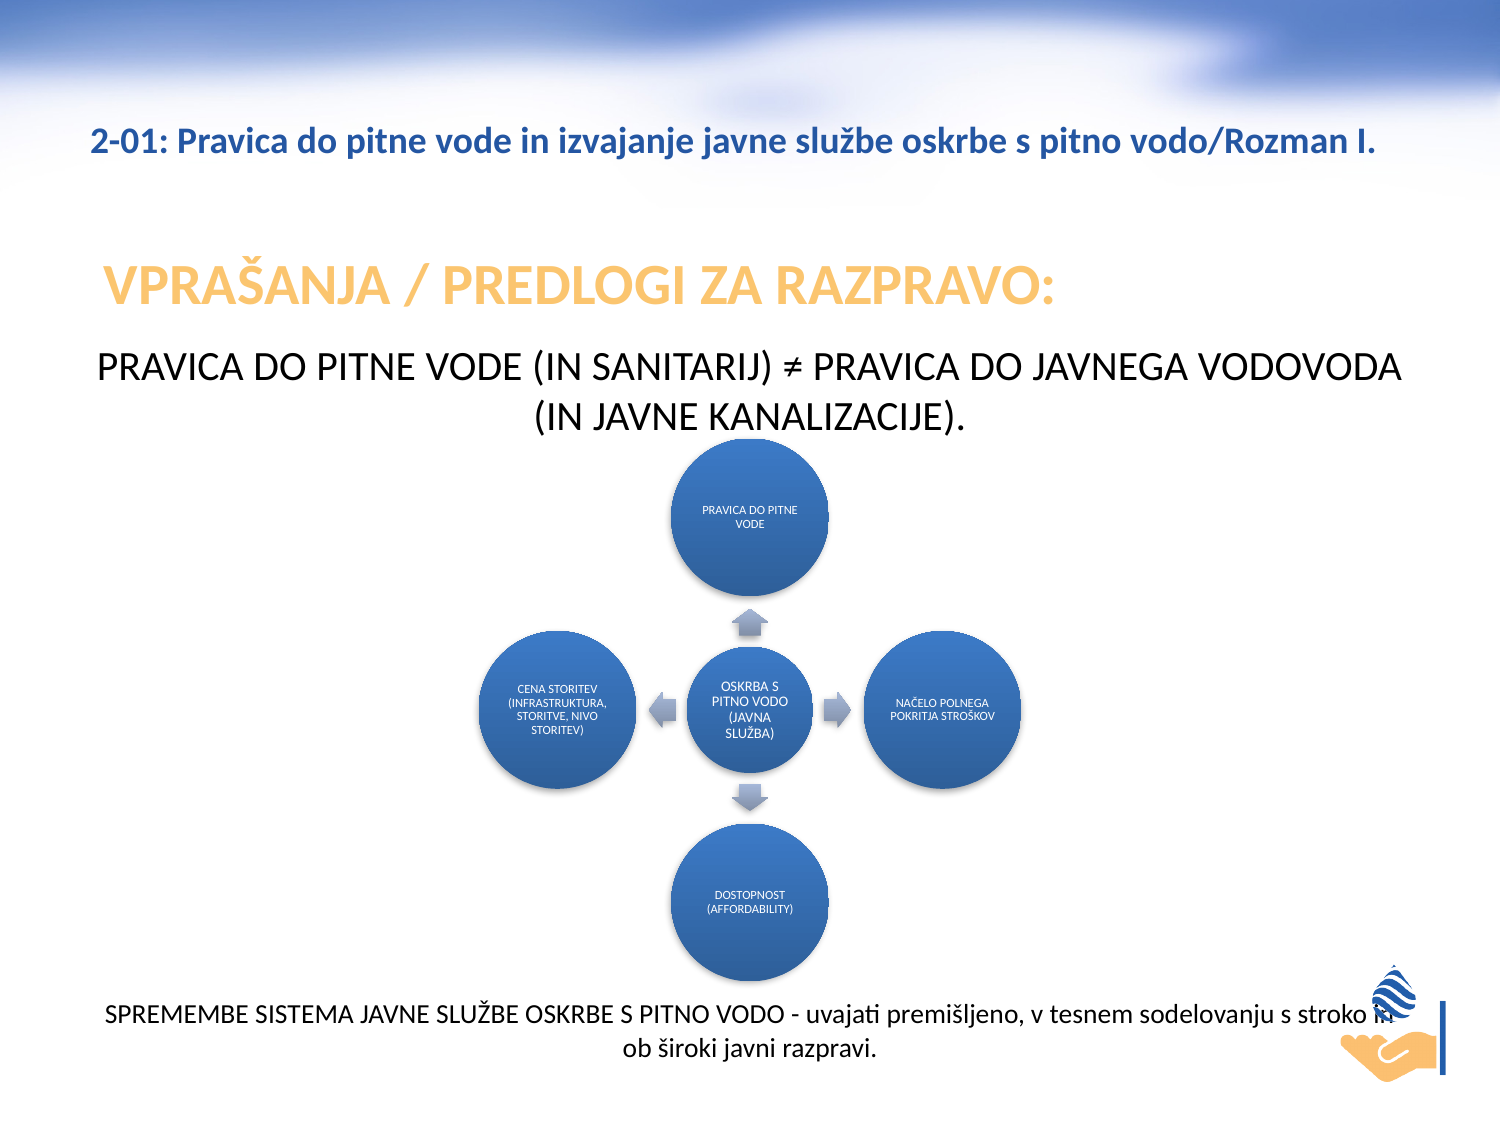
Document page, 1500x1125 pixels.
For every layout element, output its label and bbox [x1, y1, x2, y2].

text_box [277, 438, 1223, 982]
picture [0, 0, 1500, 1125]
